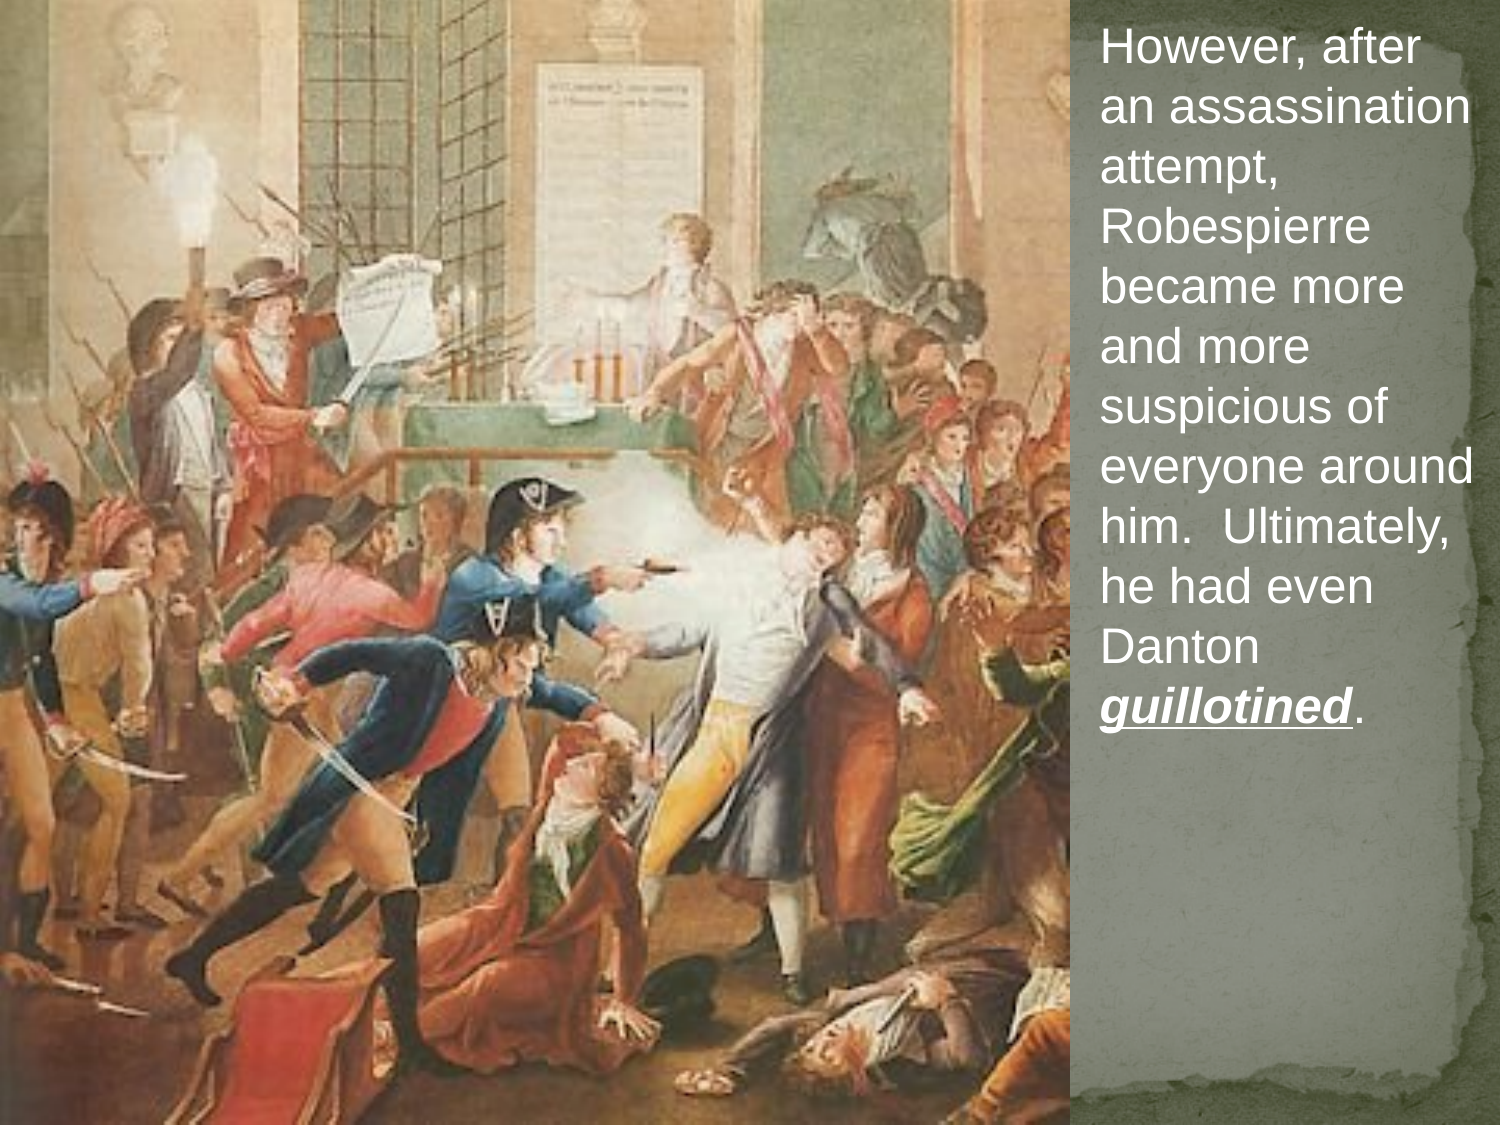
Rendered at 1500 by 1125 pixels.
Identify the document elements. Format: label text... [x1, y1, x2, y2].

text_box However, after an assassination attempt, Robespierre became more and more suspicious of everyone around him. Ultimately, he had even Danton guillotined. [1084, 6, 1500, 742]
picture [0, 0, 1070, 1125]
